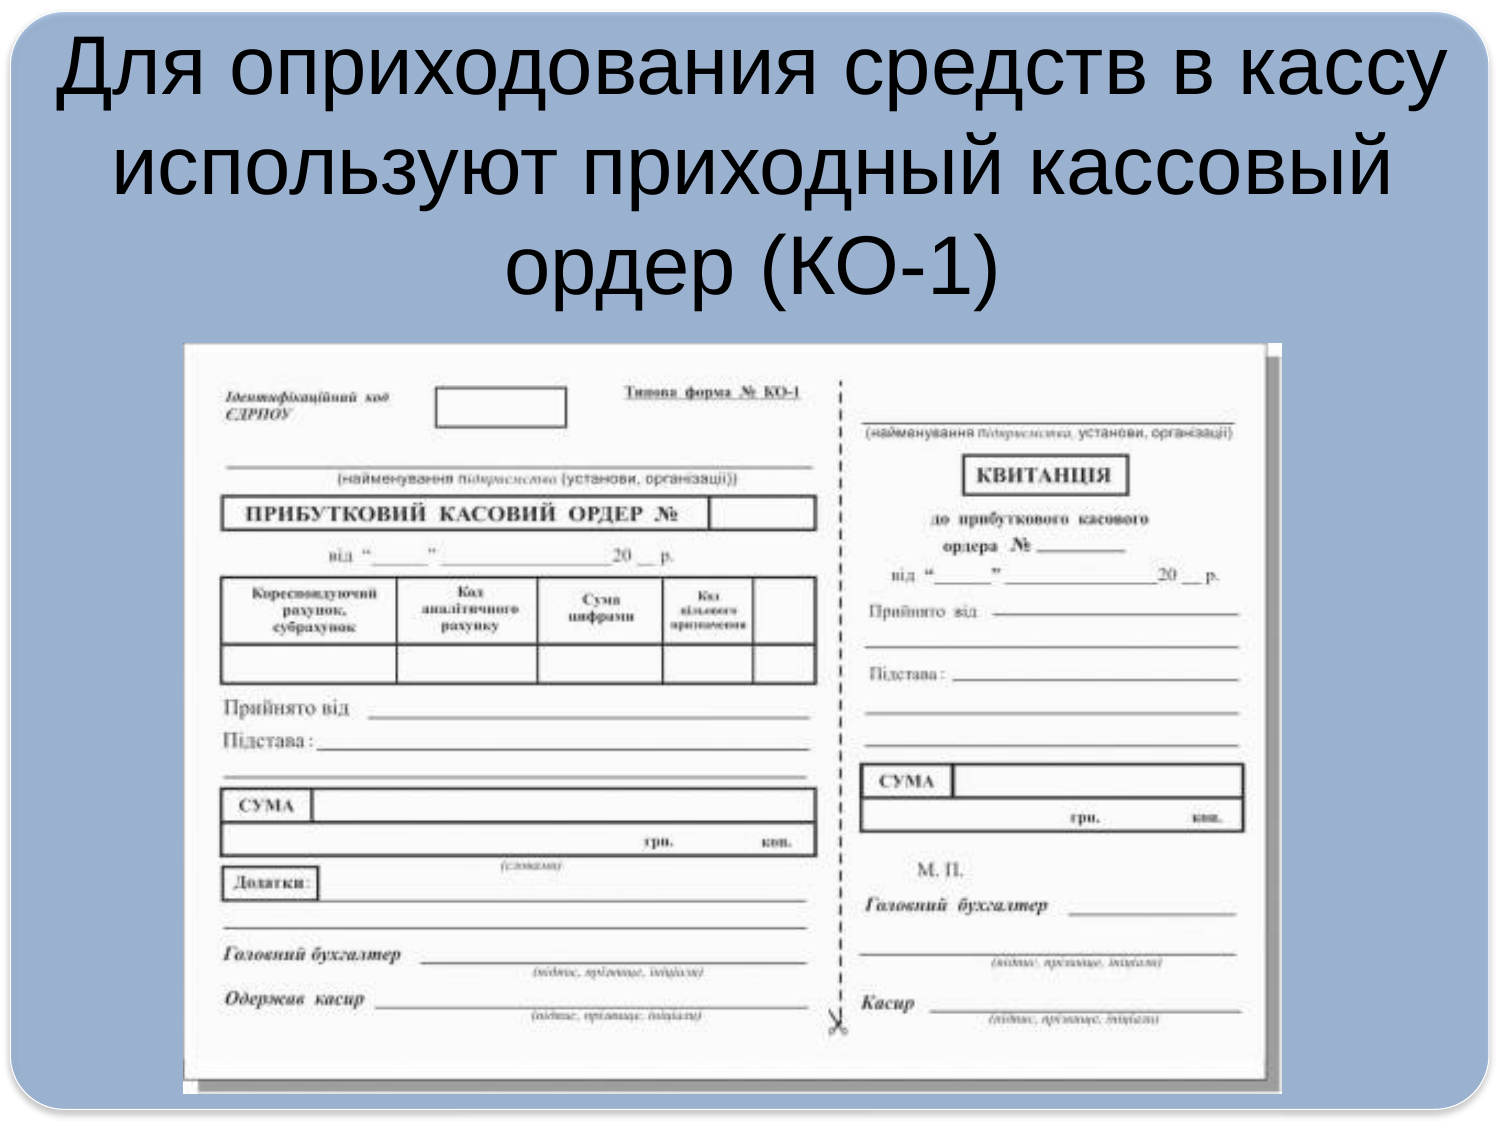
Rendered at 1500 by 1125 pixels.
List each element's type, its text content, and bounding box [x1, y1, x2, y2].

picture [182, 343, 1282, 1095]
title Для оприходования средств в кассу используют приходный кассовый ордер (КО-1) [40, 42, 1465, 327]
